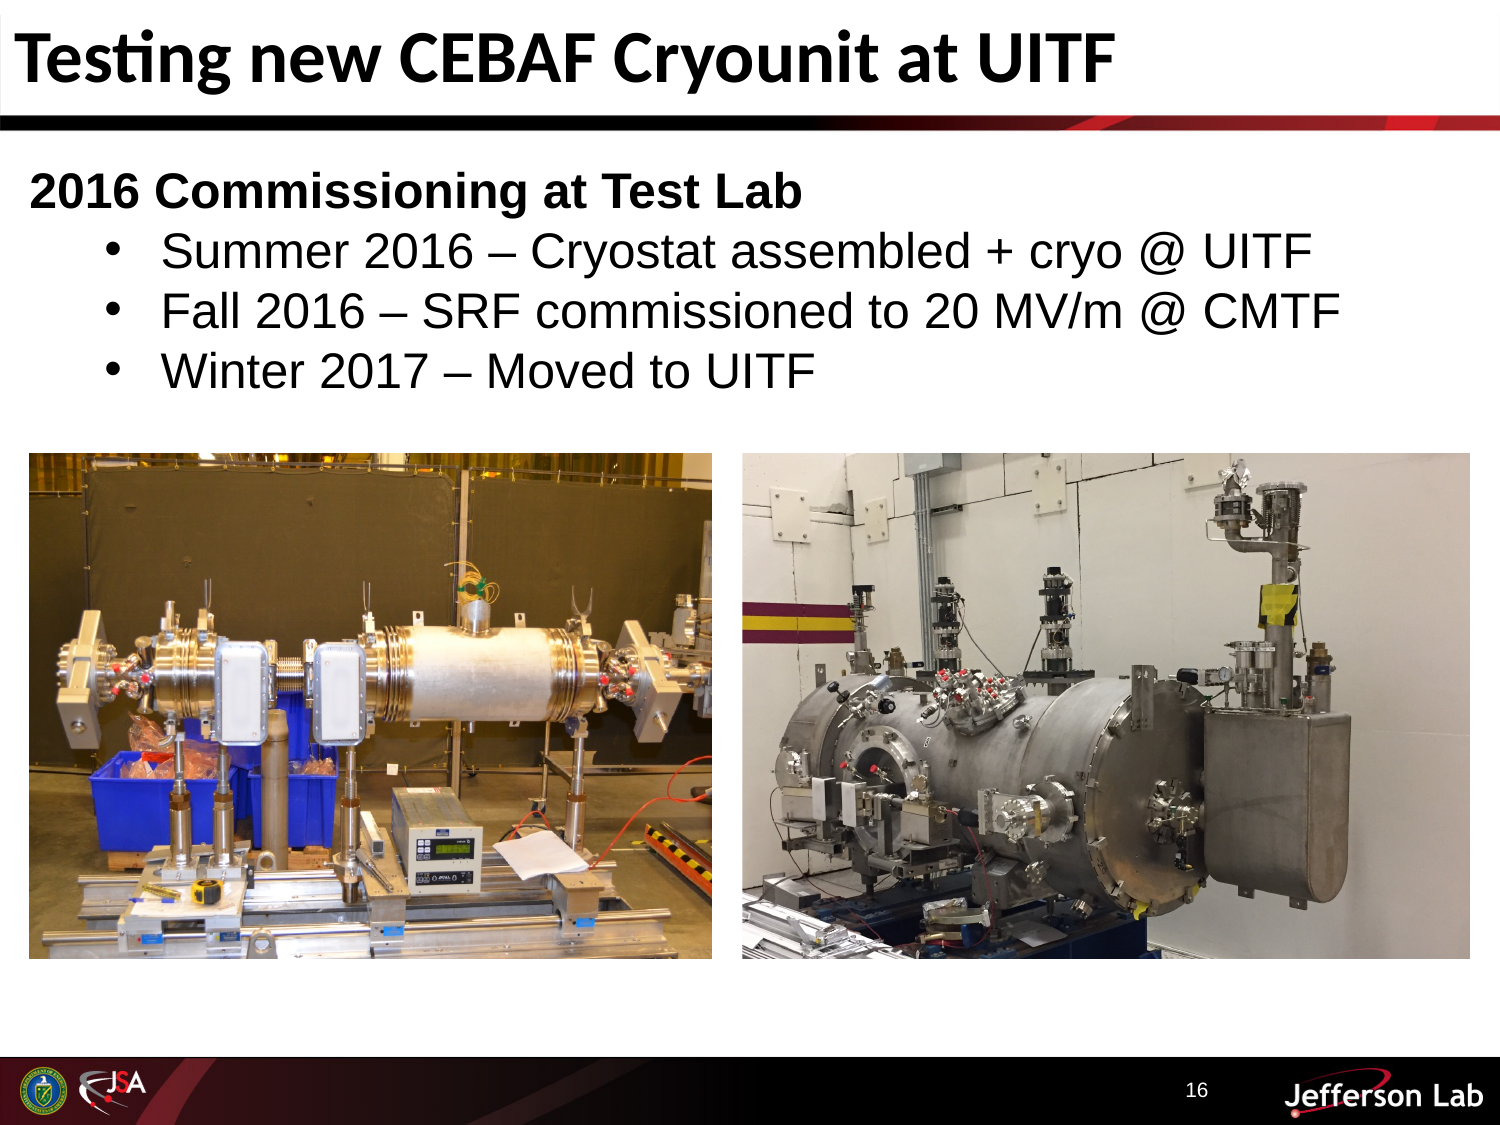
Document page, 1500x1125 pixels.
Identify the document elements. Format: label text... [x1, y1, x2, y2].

text_box Testing new CEBAF Cryounit at UITF [0, 0, 1442, 106]
picture [0, 0, 1500, 1125]
text_box 2016 Commissioning at Test Lab Summer 2016 – Cryostat assembled + cryo @ UITF Fall 2016 – SRF commissioned to 20 MV/m @ CMTF Winter 2017 – Moved to UITF [14, 150, 1470, 406]
slide_number 16 [873, 1059, 1224, 1119]
